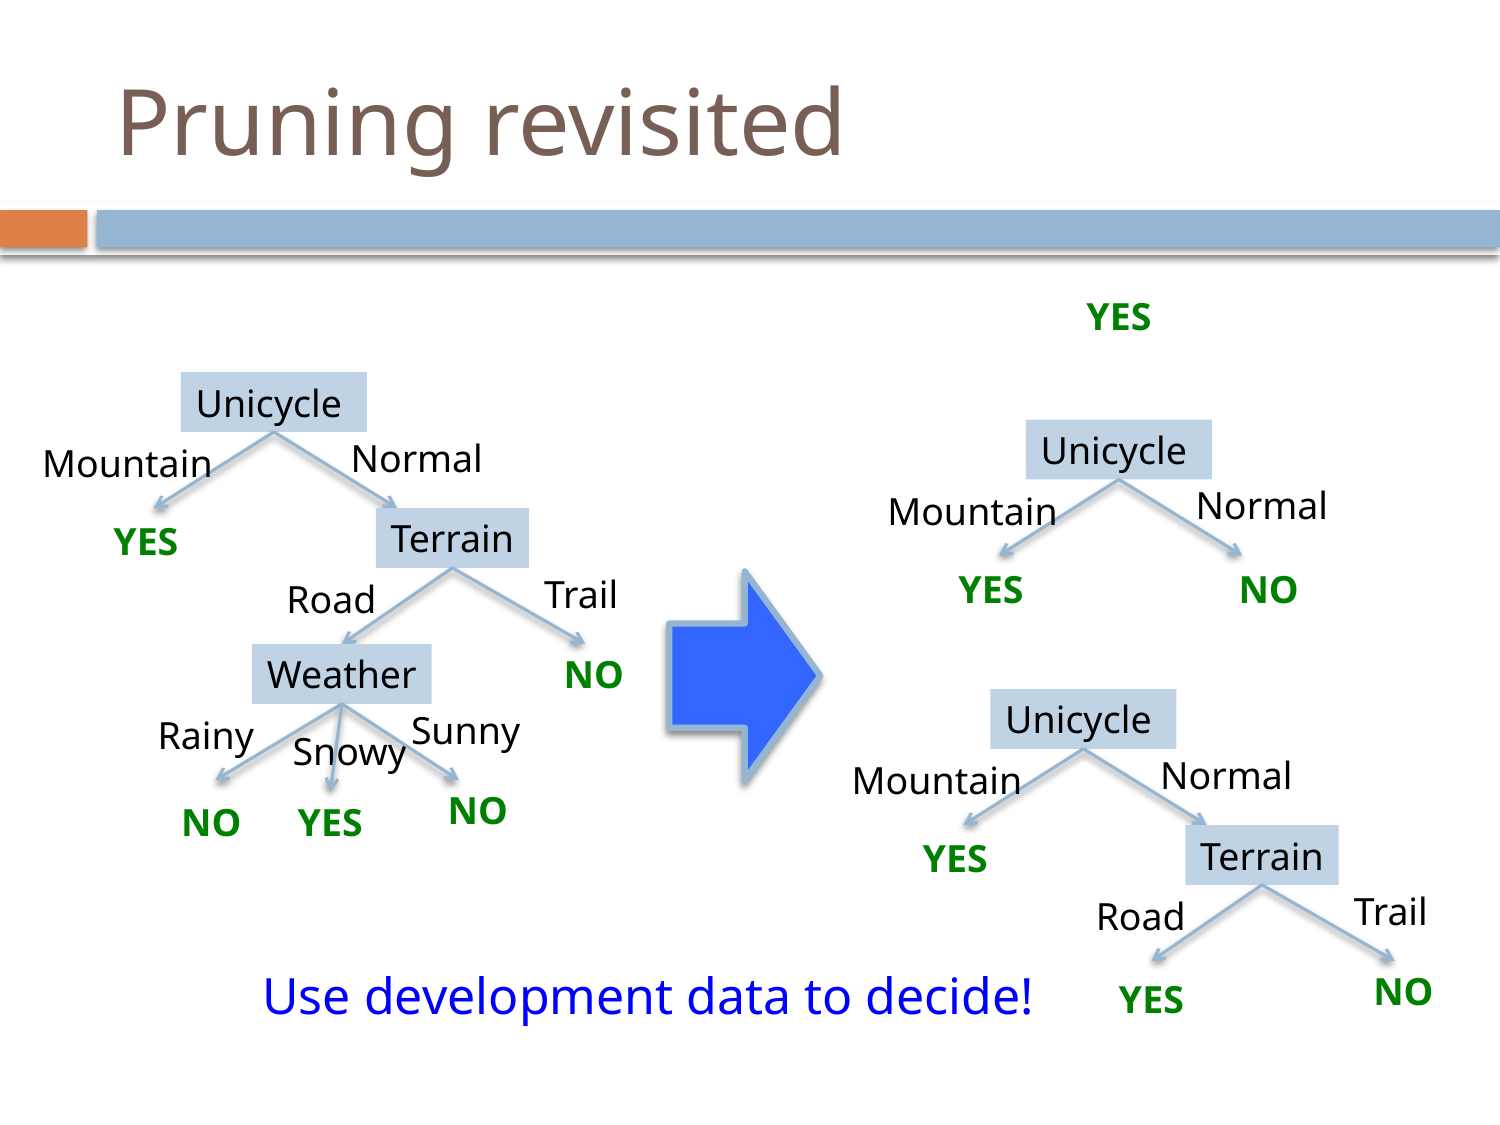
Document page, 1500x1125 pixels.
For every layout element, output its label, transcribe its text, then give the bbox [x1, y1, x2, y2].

text_box Use development data to decide! [247, 957, 1050, 1033]
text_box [341, 568, 451, 645]
text_box YES [98, 510, 194, 571]
text_box YES [1071, 285, 1167, 346]
text_box NO [1358, 960, 1449, 1021]
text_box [153, 432, 272, 509]
text_box Mountain [872, 480, 996, 540]
text_box Terrain [375, 508, 530, 567]
title Pruning revisited [100, 37, 1438, 200]
text_box Normal [1180, 474, 1343, 535]
text_box Normal [1145, 744, 1308, 805]
text_box Trail [1338, 880, 1443, 941]
text_box Rainy [143, 704, 214, 765]
text_box NO [432, 779, 523, 840]
text_box YES [1104, 969, 1199, 1029]
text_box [1151, 885, 1260, 962]
text_box Mountain [27, 432, 152, 493]
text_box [452, 568, 586, 645]
text_box NO [166, 791, 257, 852]
text_box Unicycle [1025, 419, 1212, 478]
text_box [962, 749, 1082, 826]
text_box Trail [529, 563, 634, 624]
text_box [1083, 749, 1207, 826]
text_box Unicycle [180, 372, 367, 431]
text_box YES [282, 791, 378, 852]
text_box Weather [252, 644, 432, 703]
text_box Sunny [396, 699, 536, 760]
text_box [215, 704, 329, 781]
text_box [343, 704, 460, 781]
text_box [668, 570, 821, 781]
text_box Unicycle [990, 689, 1177, 748]
text_box YES [908, 827, 1003, 888]
text_box Terrain [1185, 825, 1339, 884]
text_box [273, 432, 398, 509]
text_box Road [1081, 885, 1150, 946]
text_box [998, 479, 1117, 556]
text_box Mountain [836, 749, 962, 810]
text_box YES [943, 558, 1039, 619]
text_box Normal [335, 427, 498, 488]
text_box Road [271, 568, 340, 629]
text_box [1118, 479, 1243, 556]
text_box NO [1223, 558, 1314, 619]
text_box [330, 704, 343, 792]
text_box NO [549, 643, 639, 704]
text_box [1261, 885, 1396, 962]
